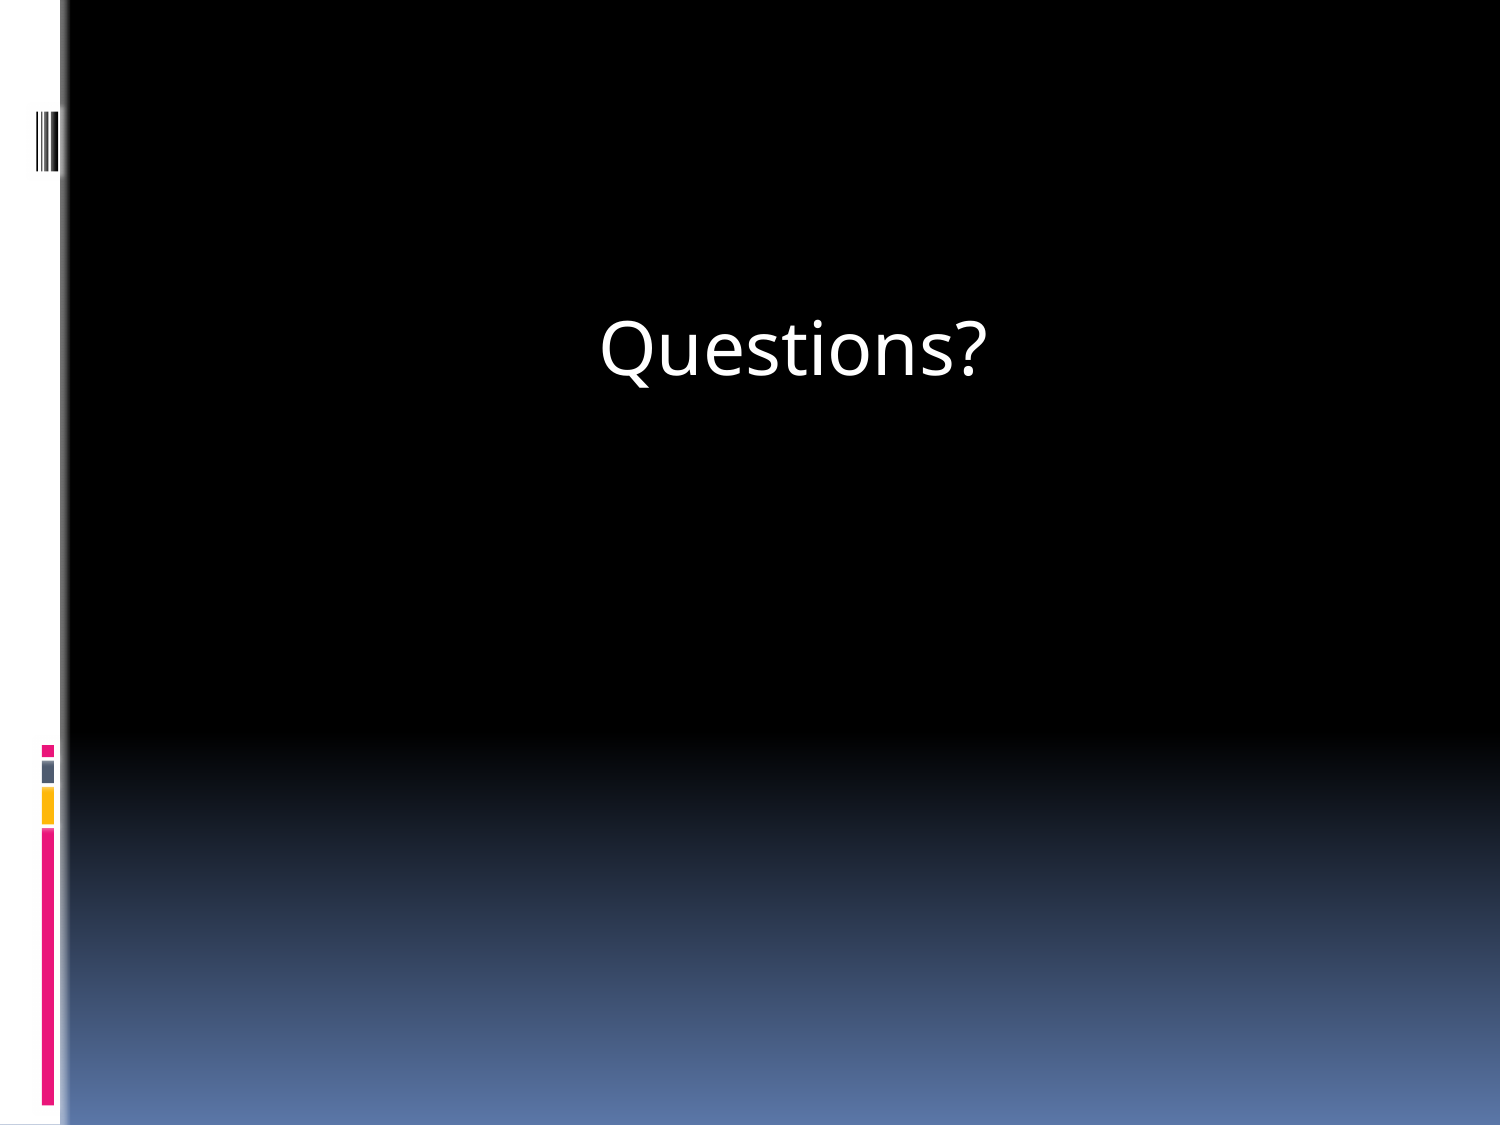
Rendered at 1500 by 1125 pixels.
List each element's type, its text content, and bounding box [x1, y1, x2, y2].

list Questions? [150, 292, 1425, 1043]
